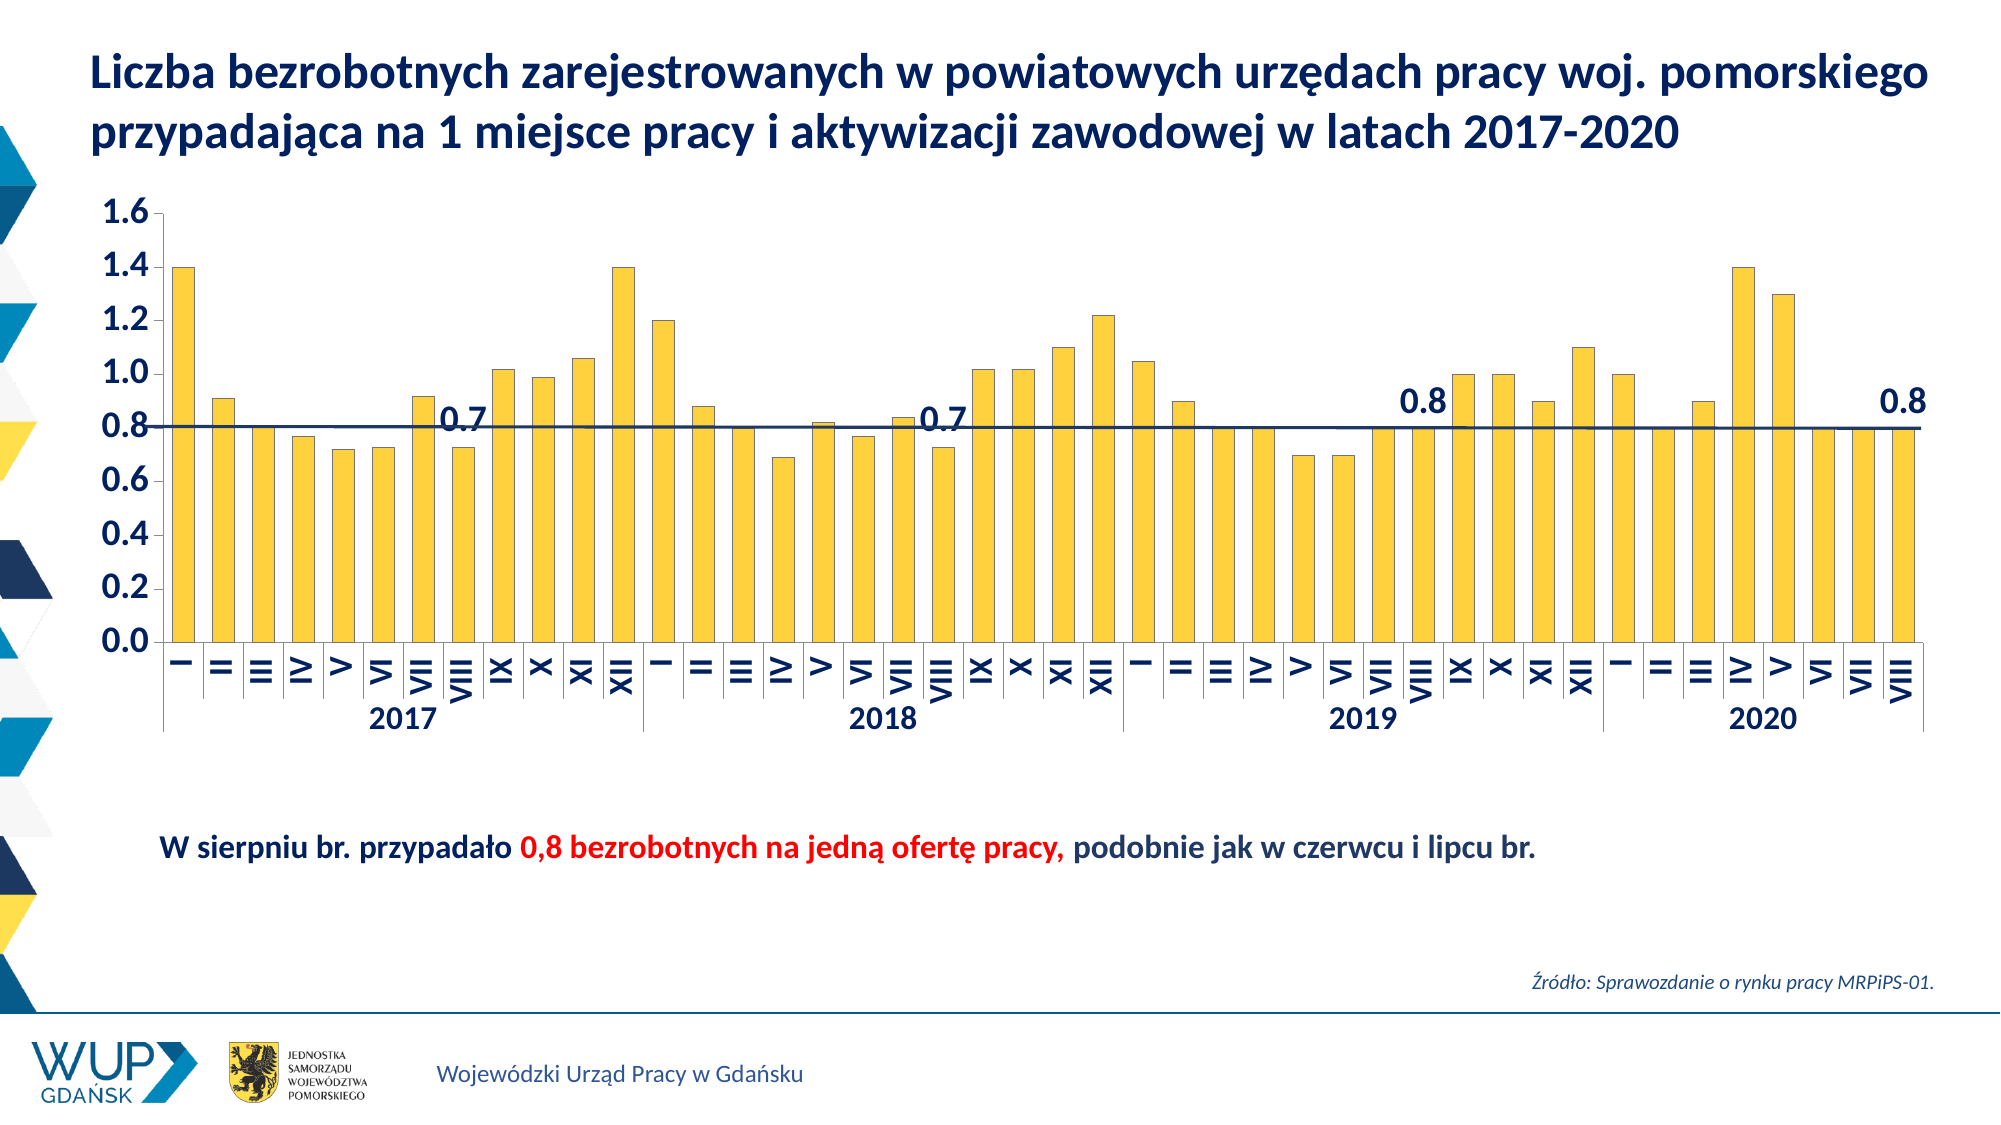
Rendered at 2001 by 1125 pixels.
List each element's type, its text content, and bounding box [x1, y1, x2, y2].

picture [0, 126, 53, 720]
picture [31, 1042, 367, 1103]
picture [0, 721, 53, 1013]
text_box Źródło: Sprawozdanie o rynku pracy MRPiPS-01. [1517, 961, 1951, 1002]
text_box W sierpniu br. przypadało 0,8 bezrobotnych na jedną ofertę pracy, podobnie jak w czerwcu i lipcu br. [144, 817, 1939, 873]
text_box Liczba bezrobotnych zarejestrowanych w powiatowych urzędach pracy woj. pomorskiego przypadająca na 1 miejsce pracy i aktywizacji zawodowej w latach 2017-2020 [75, 30, 1952, 166]
chart [61, 167, 1939, 785]
